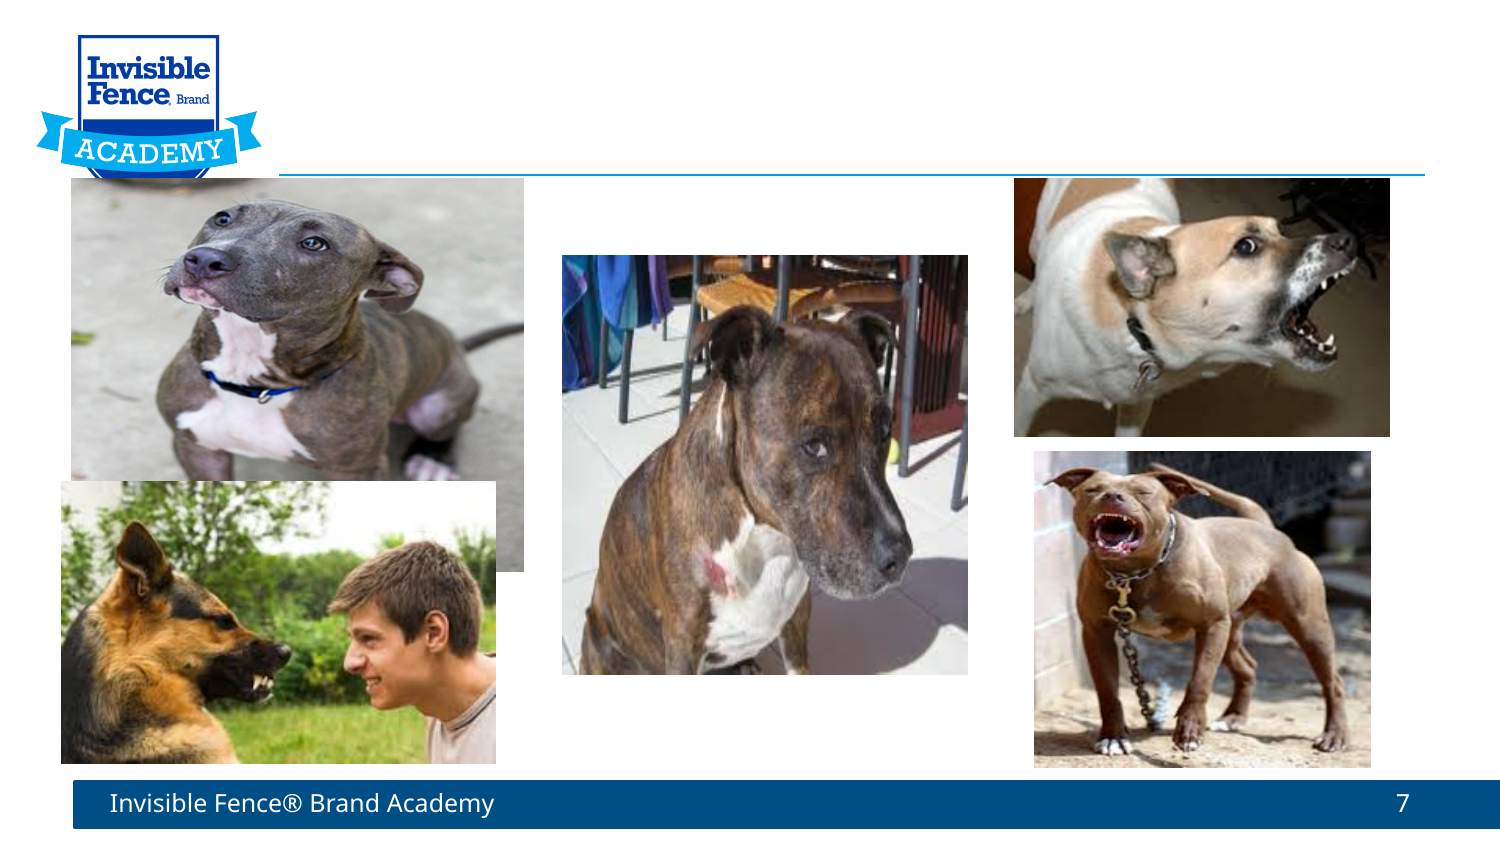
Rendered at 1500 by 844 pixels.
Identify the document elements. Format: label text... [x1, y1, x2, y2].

slide_number 7 [1074, 782, 1425, 827]
picture [36, 35, 262, 209]
picture [562, 255, 968, 675]
picture [1014, 178, 1391, 438]
picture [1034, 451, 1371, 768]
footer Invisible Fence® Brand Academy [94, 782, 793, 827]
picture [61, 480, 497, 765]
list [71, 177, 525, 572]
